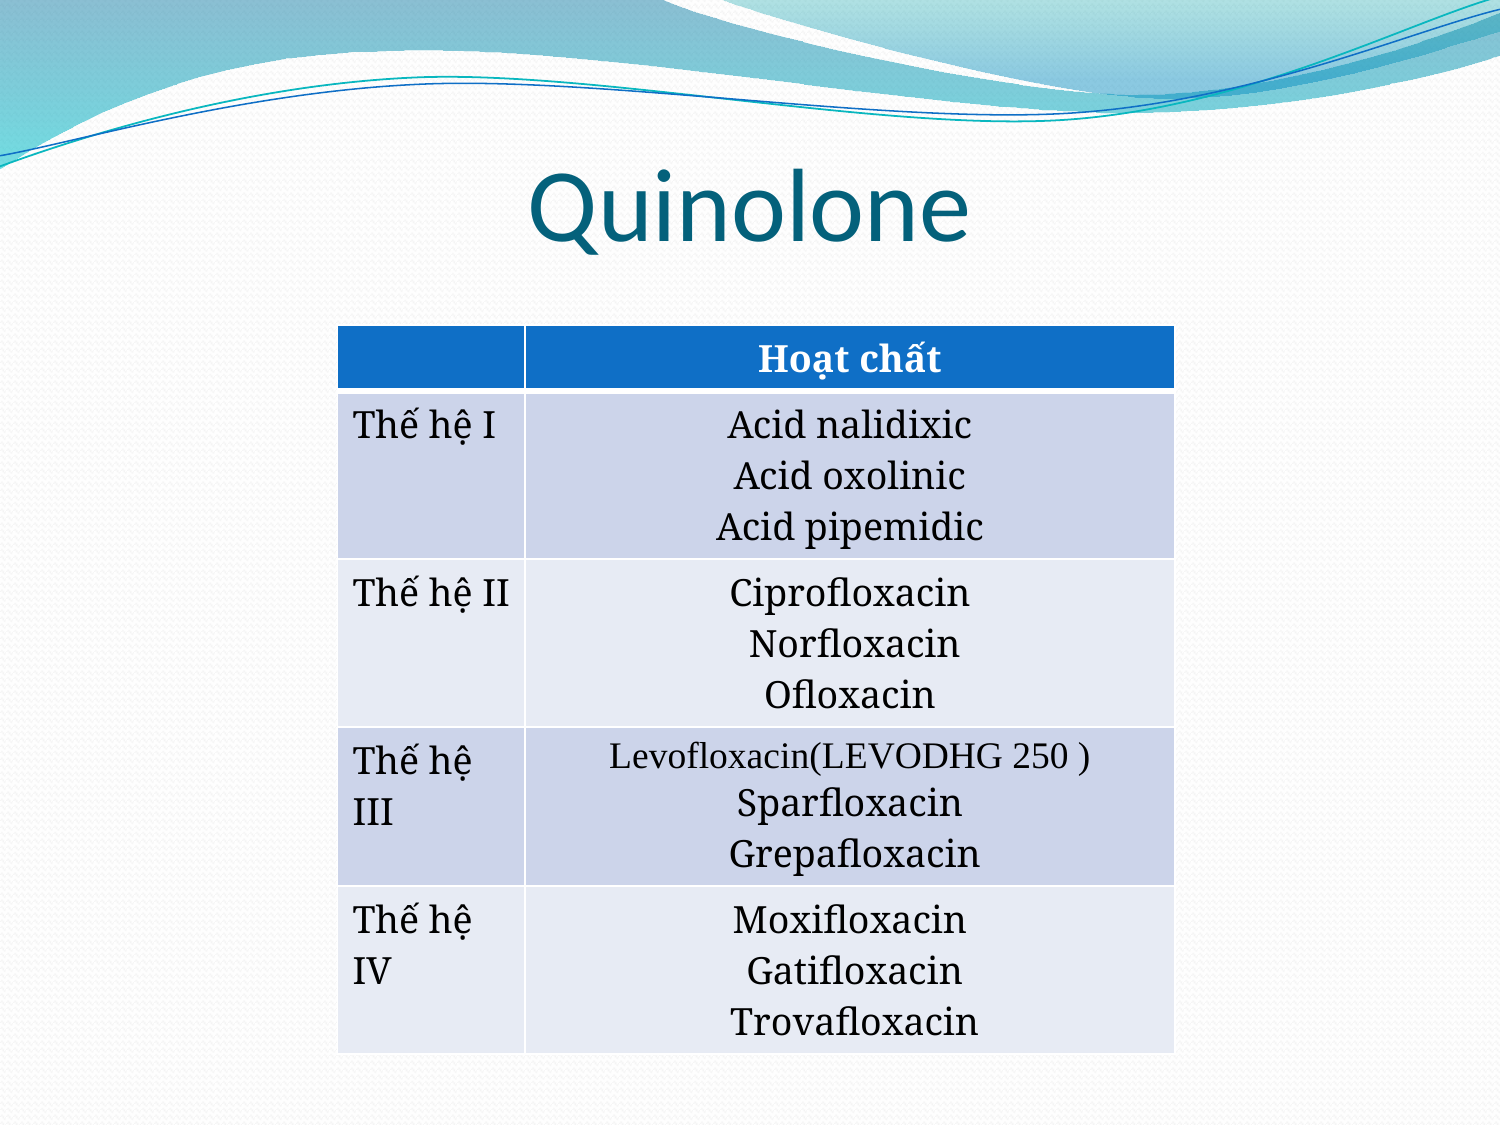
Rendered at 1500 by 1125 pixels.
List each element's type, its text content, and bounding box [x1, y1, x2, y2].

table_cell Thế hệ I [338, 394, 524, 558]
table_header [338, 326, 524, 388]
table_cell Ciprofloxacin Norfloxacin Ofloxacin [526, 560, 1174, 726]
table_header Hoạt chất [526, 326, 1174, 388]
table_cell Thế hệ IV [338, 887, 524, 1053]
table_cell Acid nalidixic Acid oxolinic Acid pipemidic [526, 394, 1174, 558]
table_cell Thế hệ III [338, 728, 524, 885]
table_cell Levofloxacin(LEVODHG 250 ) Sparfloxacin Grepafloxacin [526, 728, 1174, 885]
table_cell Thế hệ II [338, 560, 524, 726]
title Quinolone [75, 115, 1425, 263]
table_cell Moxifloxacin Gatifloxacin Trovafloxacin [526, 887, 1174, 1053]
